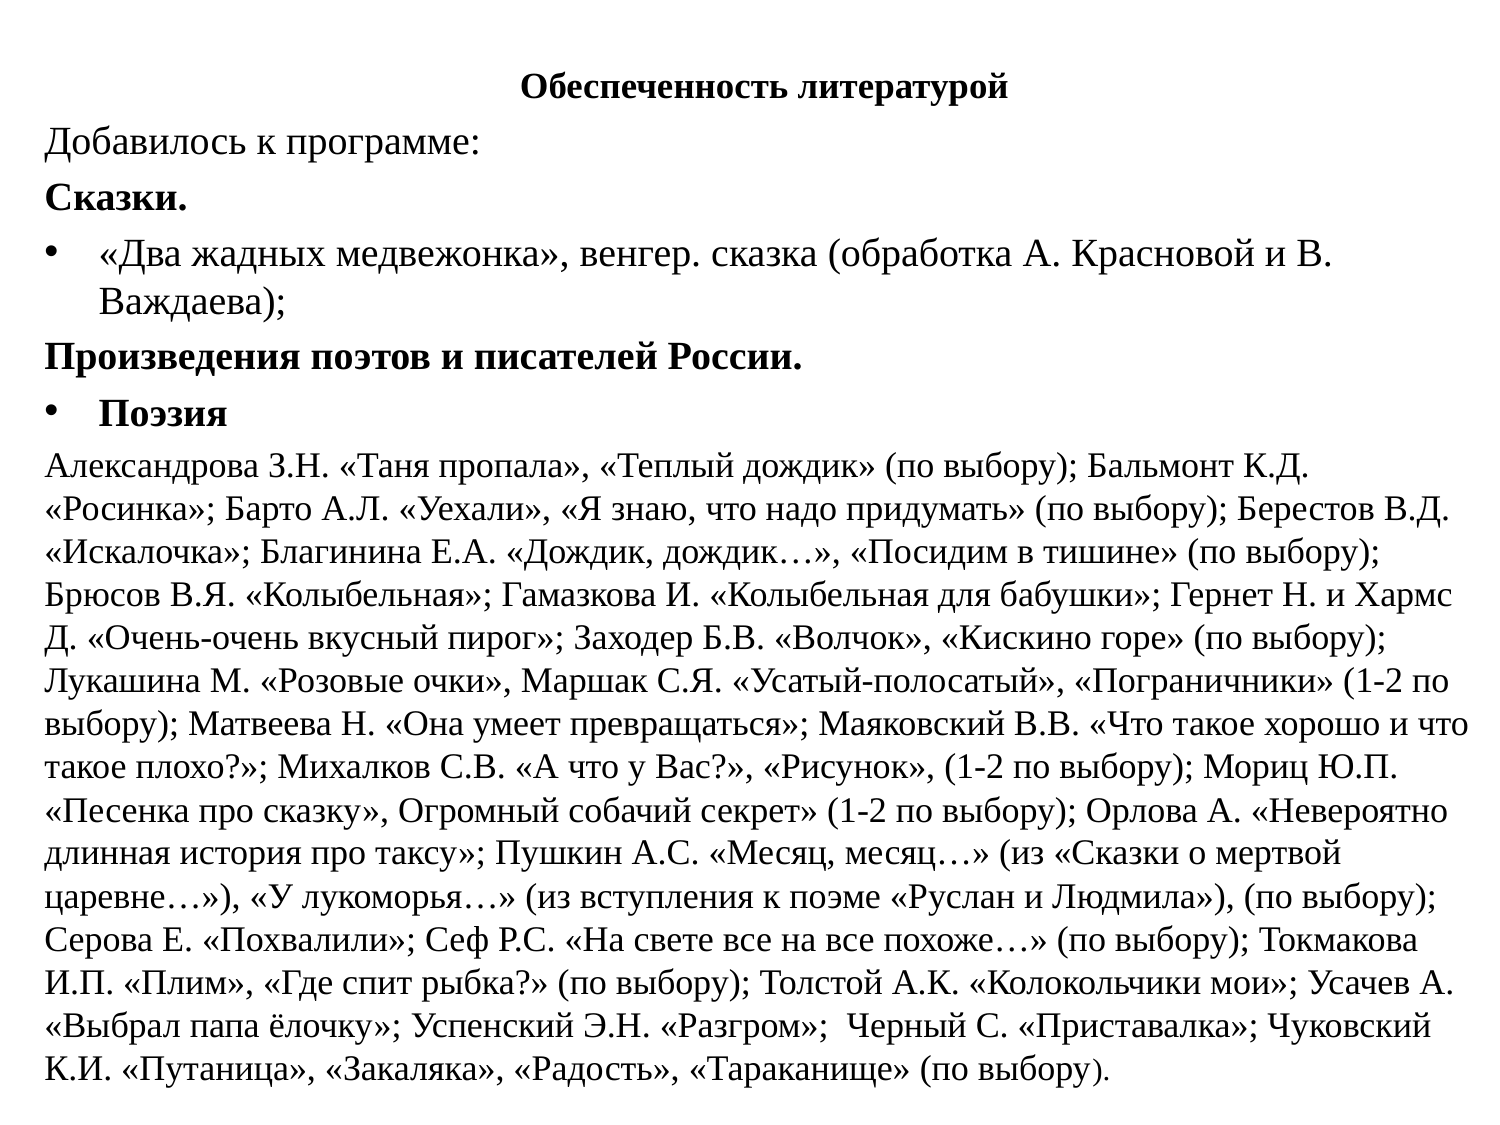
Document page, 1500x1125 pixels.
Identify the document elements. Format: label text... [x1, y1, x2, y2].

list Обеспеченность литературой Добавилось к программе: Сказки. «Два жадных медвежонка», венгер. сказка (обработка А. Красновой и В. Важдаева); Произведения поэтов и писателей России. Поэзия Александрова З.Н. «Таня пропала», «Теплый дождик» (по выбору); Бальмонт К.Д. «Росинка»; Барто А.Л. «Уехали», «Я знаю, что надо придумать» (по выбору); Берестов В.Д. «Искалочка»; Благинина Е.А. «Дождик, дождик…», «Посидим в тишине» (по выбору); Брюсов В.Я. «Колыбельная»; Гамазкова И. «Колыбельная для бабушки»; Гернет Н. и Хармс Д. «Очень-очень вкусный пирог»; Заходер Б.В. «Волчок», «Кискино горе» (по выбору); Лукашина М. «Розовые очки», Маршак С.Я. «Усатый-полосатый», «Пограничники» (1-2 по выбору); Матвеева Н. «Она умеет превращаться»; Маяковский В.В. «Что такое хорошо и что такое плохо?»; Михалков С.В. «А что у Вас?», «Рисунок», (1-2 по выбору); Мориц Ю.П. «Песенка про сказку», Огромный собачий секрет» (1-2 по выбору); Орлова А. «Невероятно длинная история про таксу»; Пушкин А.С. «Месяц, месяц…» (из «Сказки о мертвой царевне…»), «У лукоморья…» (из вступления к поэме «Руслан и Людмила»), (по выбору); Серова Е. «Похвалили»; Сеф Р.С. «На свете все на все похоже…» (по выбору); Токмакова И.П. «Плим», «Где спит рыбка?» (по выбору); Толстой А.К. «Колокольчики мои»; Усачев А. «Выбрал папа ёлочку»; Успенский Э.Н. «Разгром»; Черный С. «Приставалка»; Чуковский К.И. «Путаница», «Закаляка», «Радость», «Тараканище» (по выбору). [29, 54, 1500, 1106]
